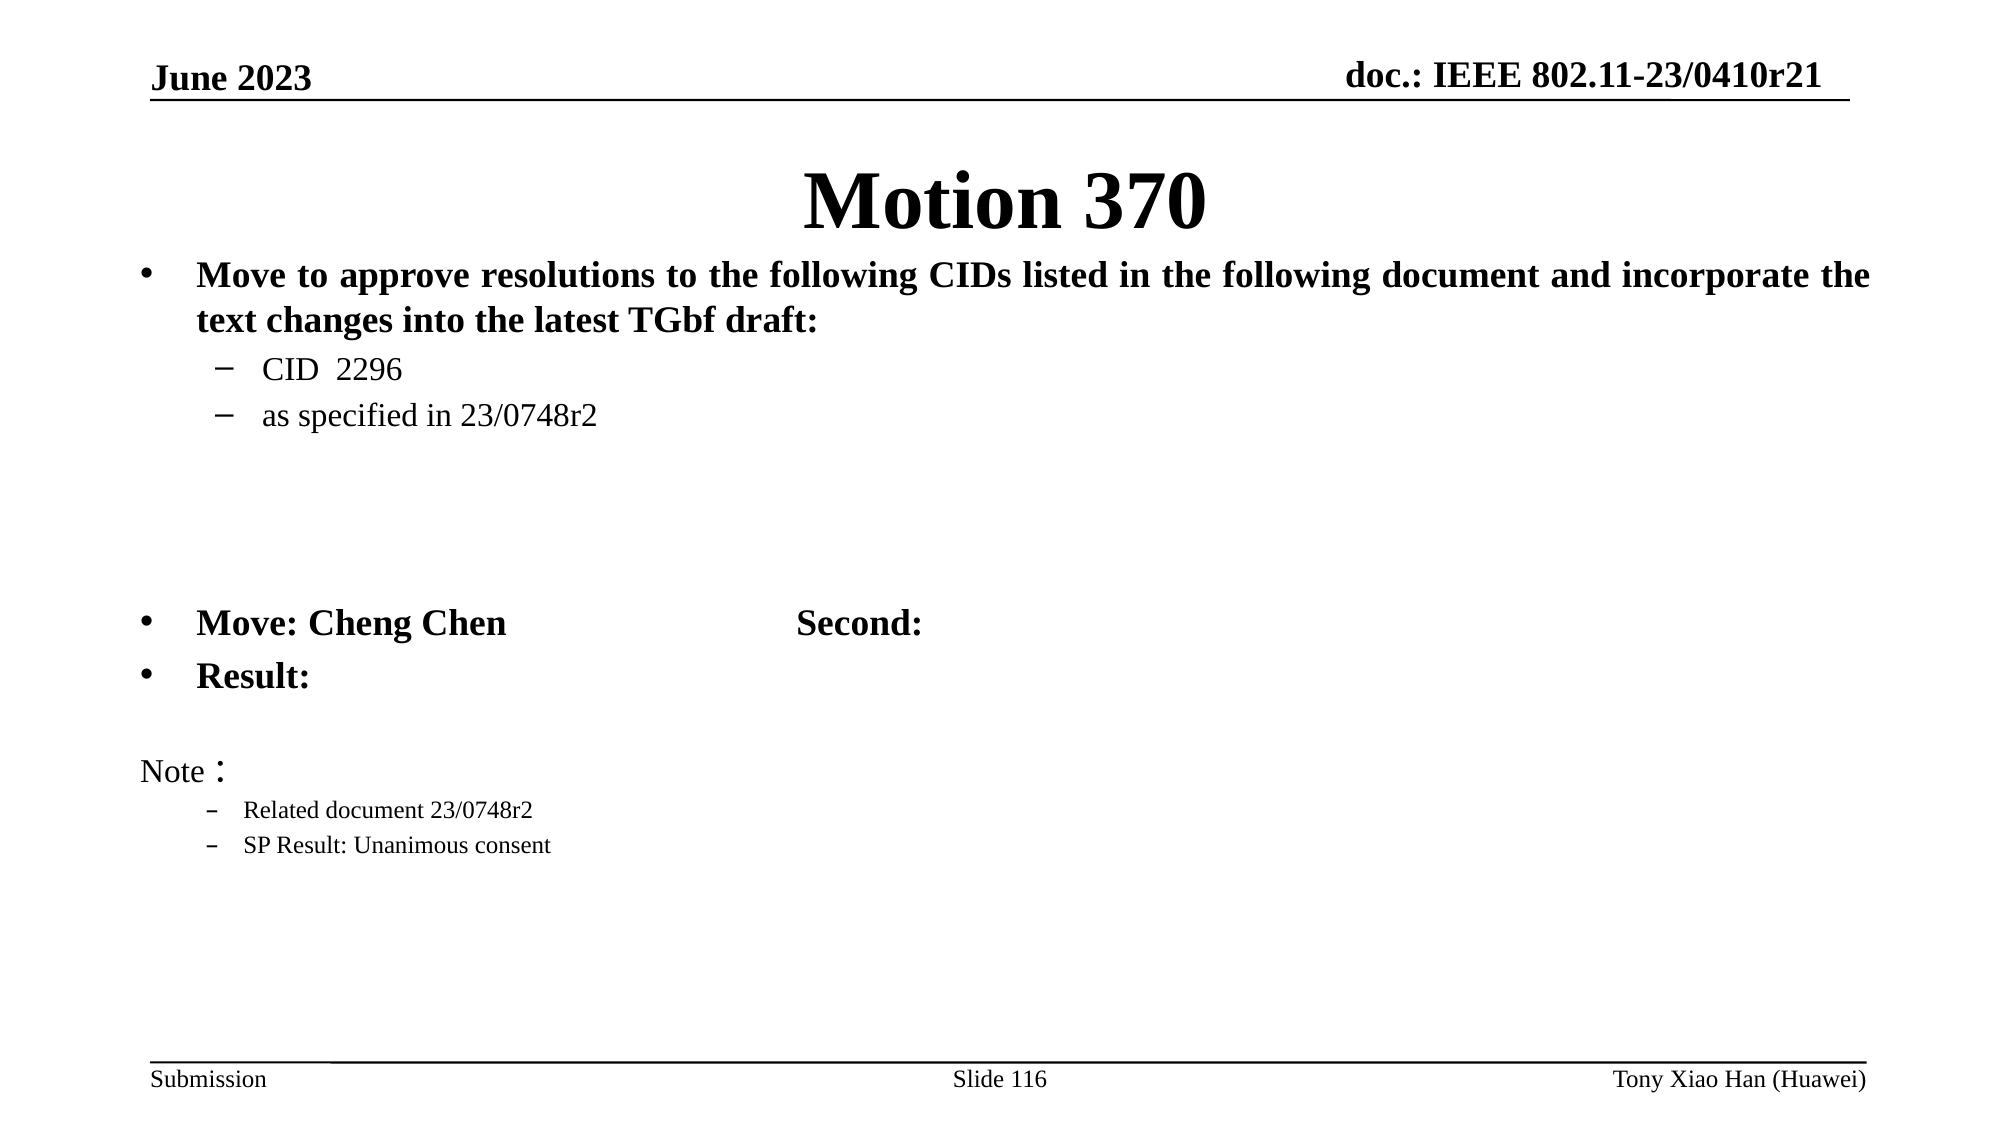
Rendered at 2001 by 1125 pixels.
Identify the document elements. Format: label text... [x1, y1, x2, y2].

text_box Motion 370 [368, 137, 1644, 212]
text_box Move to approve resolutions to the following CIDs listed in the following document and incorporate the text changes into the latest TGbf draft: CID 2296 as specified in 23/0748r2 Move: Cheng Chen Second: Result: Note： Related document 23/0748r2 SP Result: Unanimous consent [125, 212, 1888, 900]
